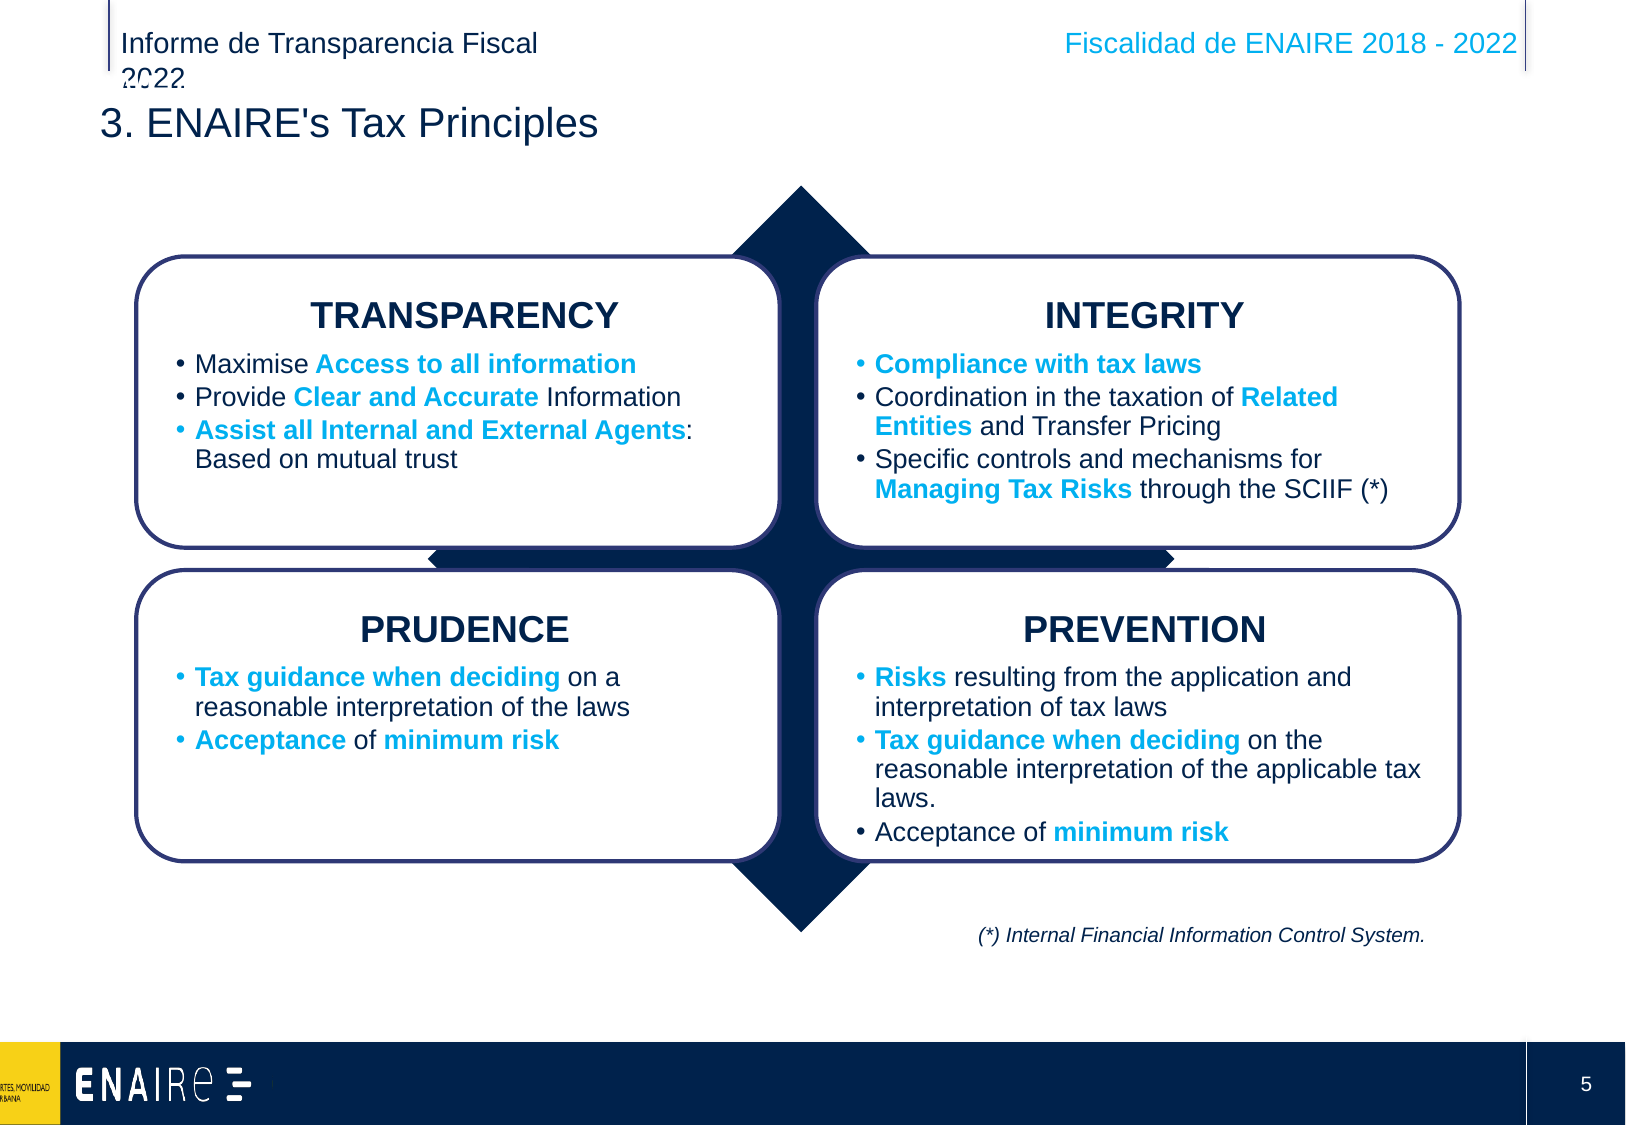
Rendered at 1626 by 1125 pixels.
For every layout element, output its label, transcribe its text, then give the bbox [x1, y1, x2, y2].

text_box 3. ENAIRE's Tax Principles [85, 88, 1255, 196]
slide_number 4 [1414, 1068, 1593, 1099]
text_box (*) Internal Financial Information Control System. [937, 939, 1466, 958]
picture [0, 1042, 273, 1125]
text_box WHO WE ARE: State-Owned Company ENAIRE [16, 63, 1516, 186]
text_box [135, 185, 1467, 933]
